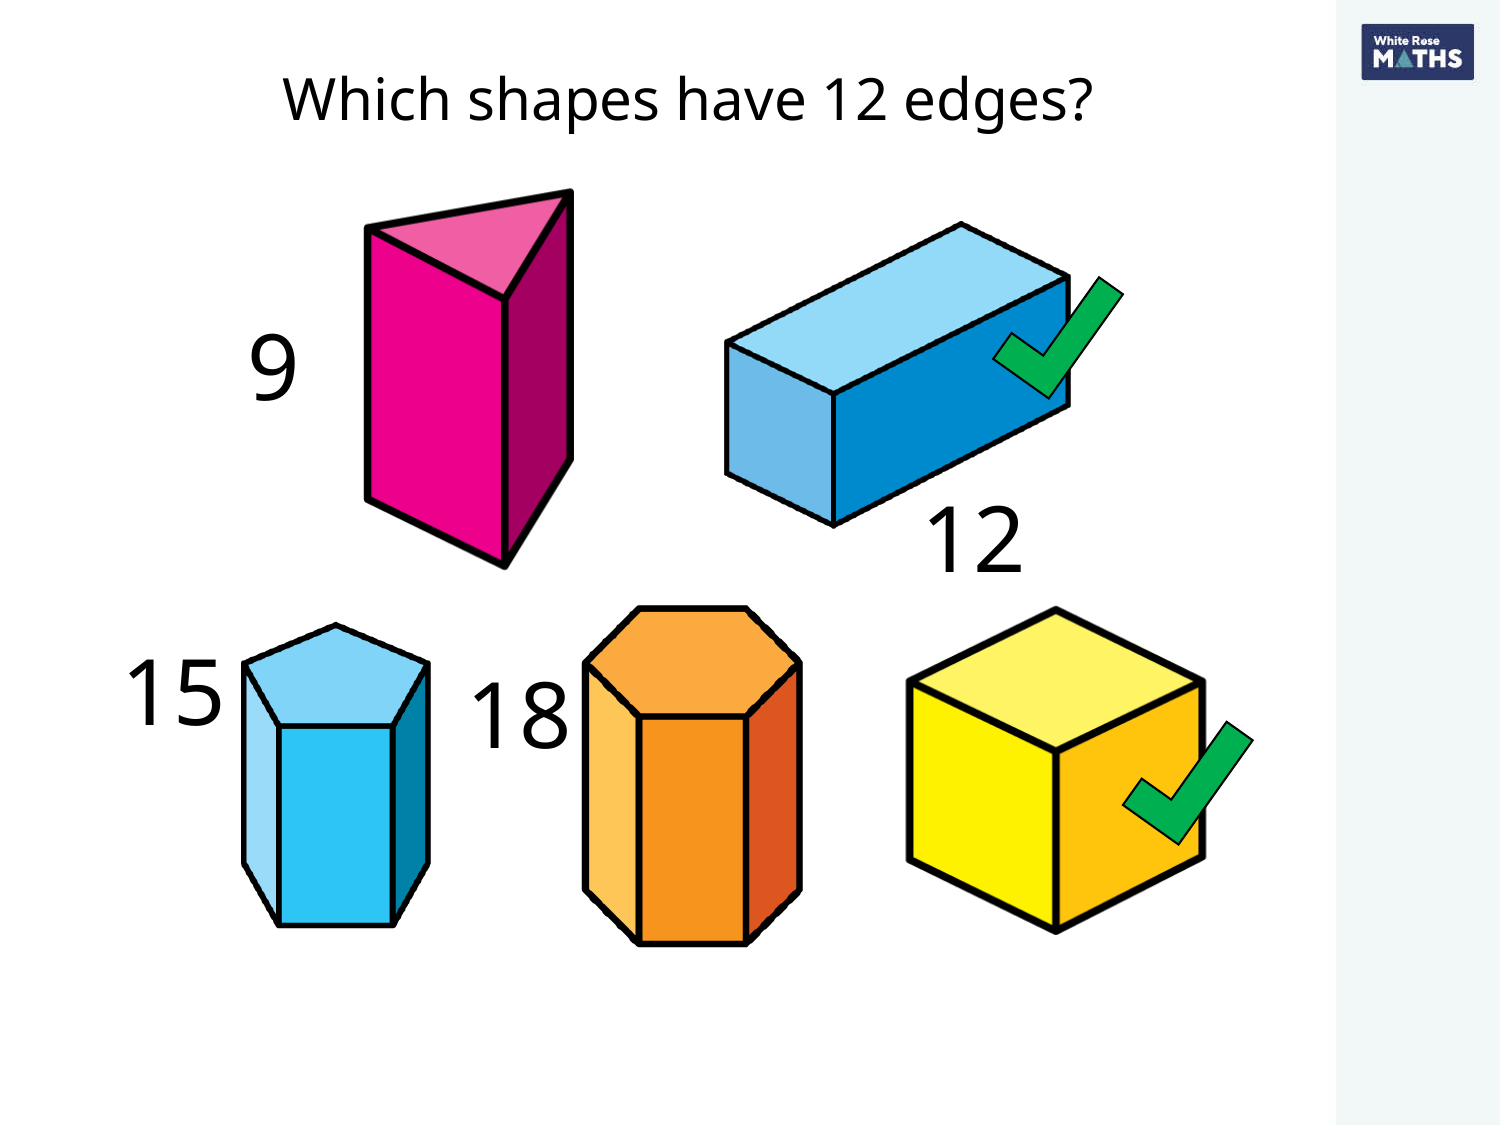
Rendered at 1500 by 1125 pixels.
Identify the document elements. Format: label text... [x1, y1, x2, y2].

text_box 15 [22, 626, 186, 752]
text_box Which shapes have 12 edges? [33, 54, 1344, 210]
picture [0, 0, 1500, 1125]
text_box 18 [469, 649, 524, 774]
text_box [1236, 727, 1255, 766]
text_box 12 [822, 473, 1126, 599]
text_box 9 [122, 301, 289, 426]
text_box [1117, 288, 1125, 305]
